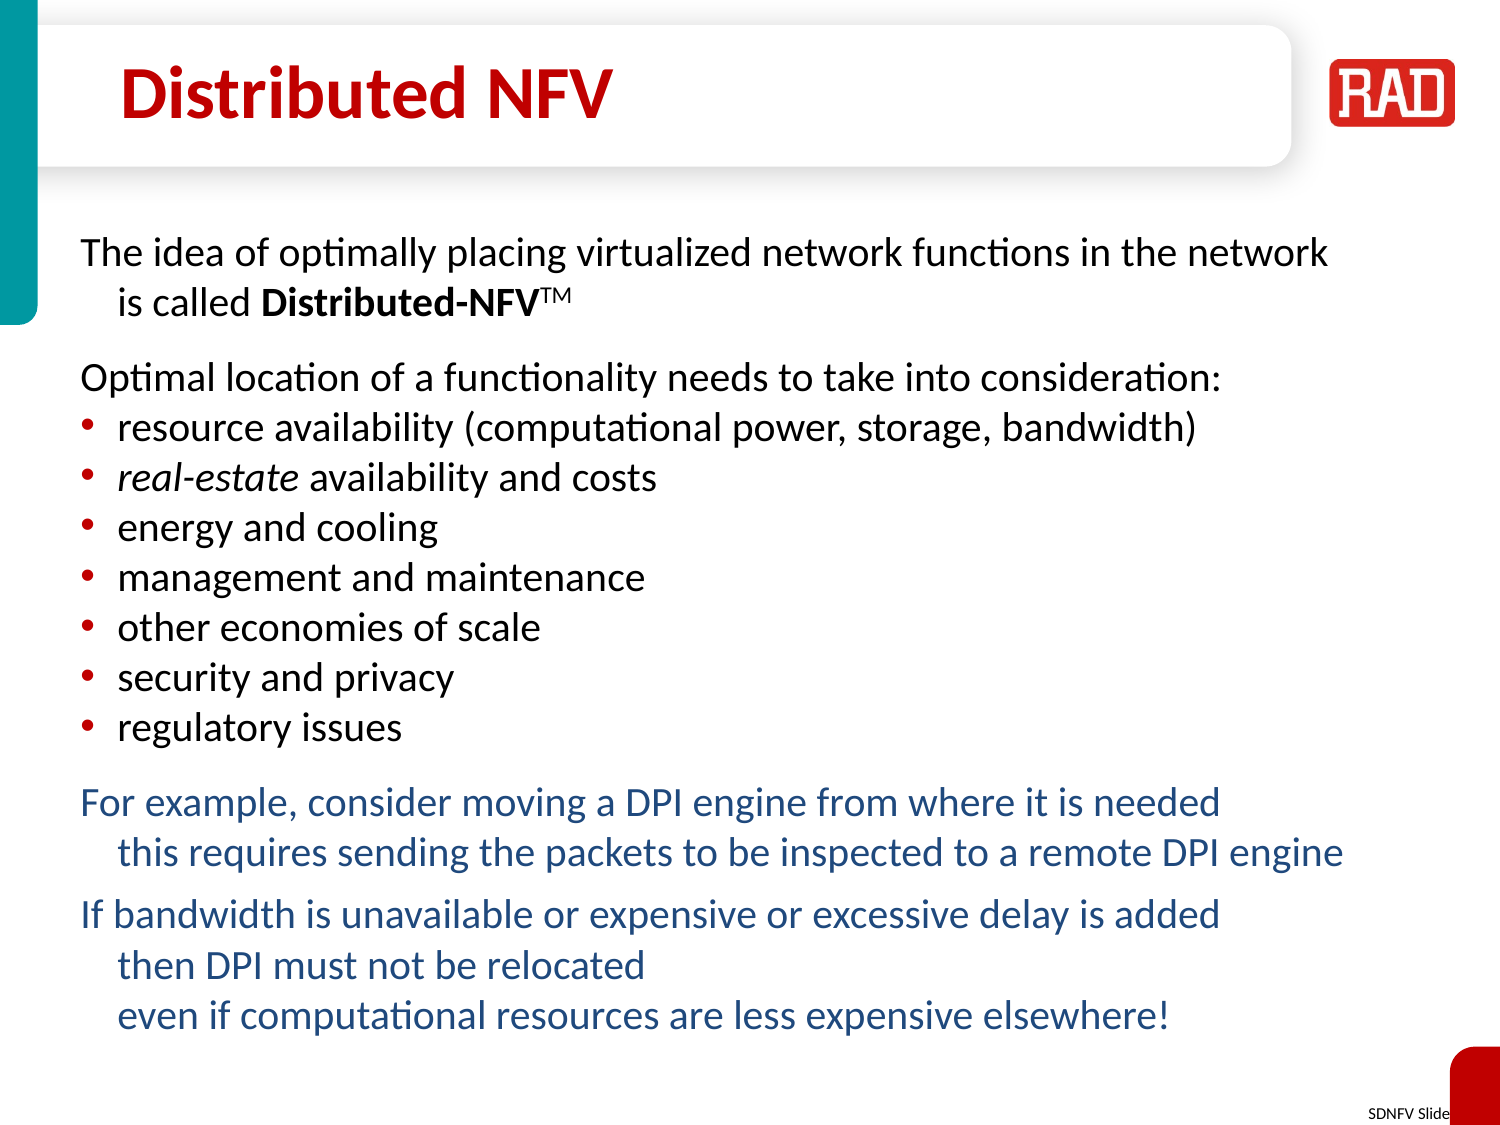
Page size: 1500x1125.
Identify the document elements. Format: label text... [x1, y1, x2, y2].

picture [1329, 59, 1455, 127]
title Distributed NFV [104, 42, 1215, 149]
list The idea of optimally placing virtualized network functions in the network is called Distributed-NFVTM Optimal location of a functionality needs to take into consideration: resource availability (computational power, storage, bandwidth) real-estate availability and costs energy and cooling management and maintenance other economies of scale security and privacy regulatory issues For example, consider moving a DPI engine from where it is needed this requires sending the packets to be inspected to a remote DPI engine If bandwidth is unavailable or expensive or excessive delay is added then DPI must not be relocated even if computational resources are less expensive elsewhere! [65, 217, 1427, 1068]
